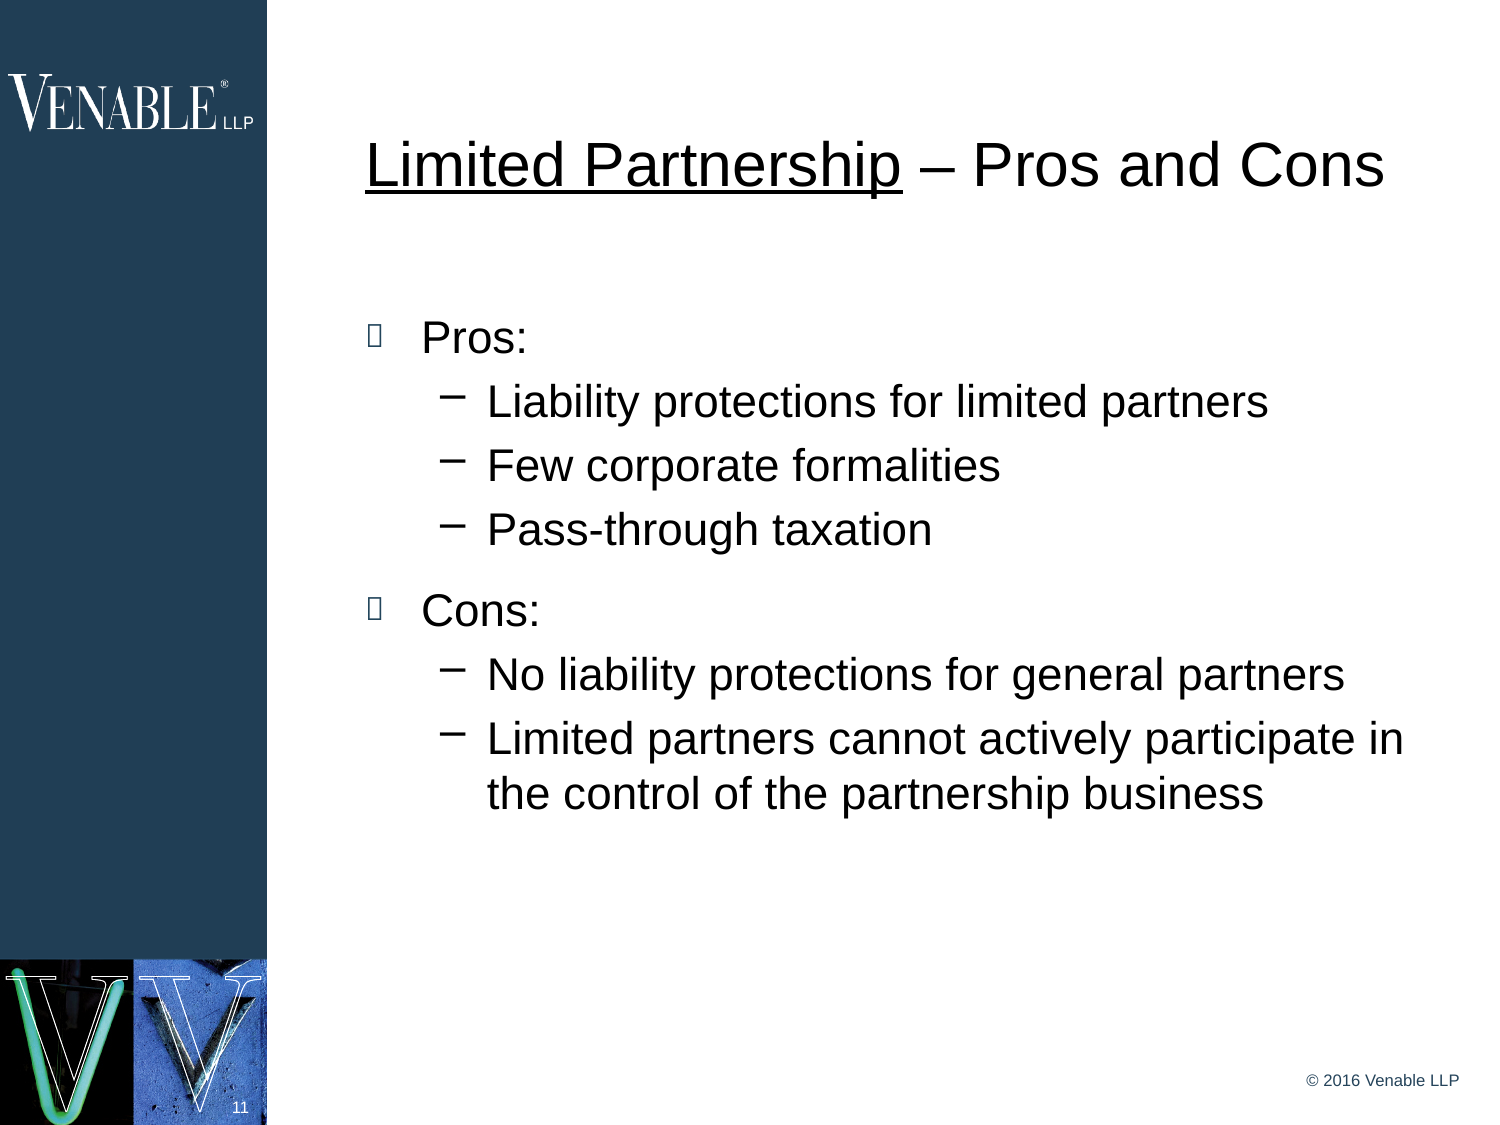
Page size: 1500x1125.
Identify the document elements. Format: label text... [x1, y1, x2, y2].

title Limited Partnership – Pros and Cons [350, 137, 1450, 283]
picture [8, 74, 253, 132]
picture [0, 959, 267, 1125]
list Pros: Liability protections for limited partners Few corporate formalities Pass-through taxation Cons: No liability protections for general partners Limited partners cannot actively participate in the control of the partnership business [350, 283, 1450, 963]
footer © 2016 Venable LLP [999, 1062, 1475, 1100]
